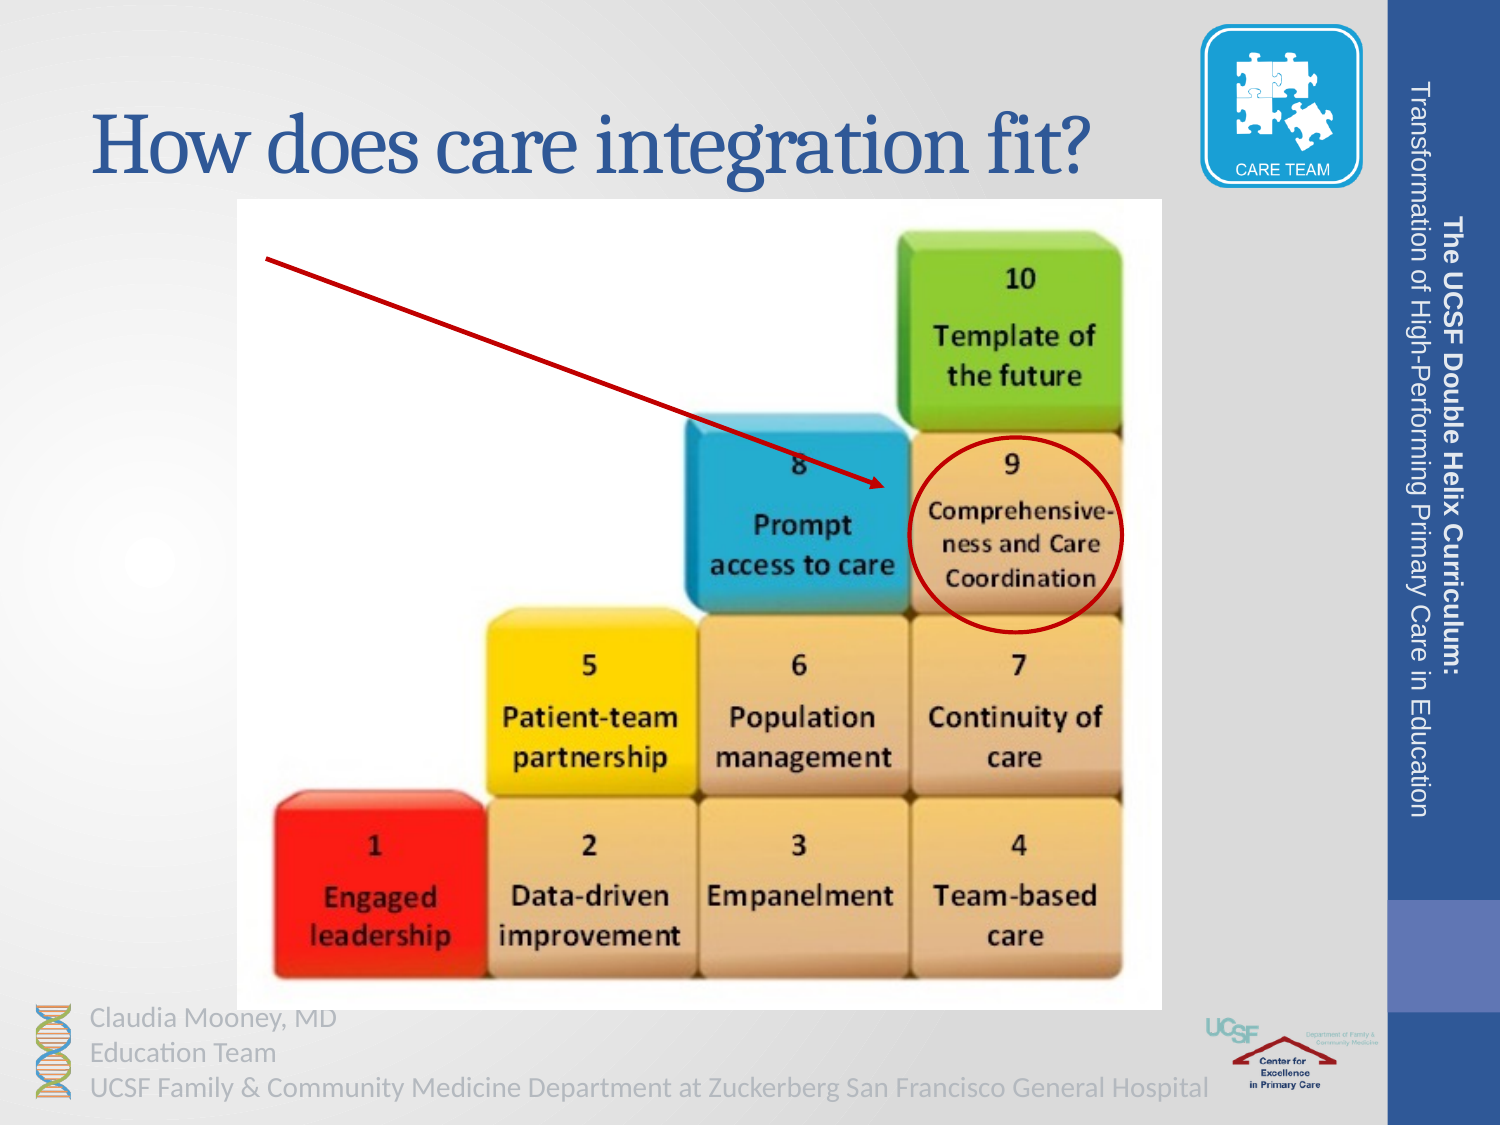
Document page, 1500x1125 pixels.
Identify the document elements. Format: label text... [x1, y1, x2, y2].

picture [236, 199, 1163, 1011]
picture [1200, 1012, 1382, 1094]
footer The UCSF Double Helix Curriculum: Transformation of High-Performing Primary Care in Education [1408, 12, 1469, 889]
picture [35, 1003, 71, 1100]
picture [1200, 24, 1363, 188]
title How does care integration fit? [75, 45, 1175, 233]
